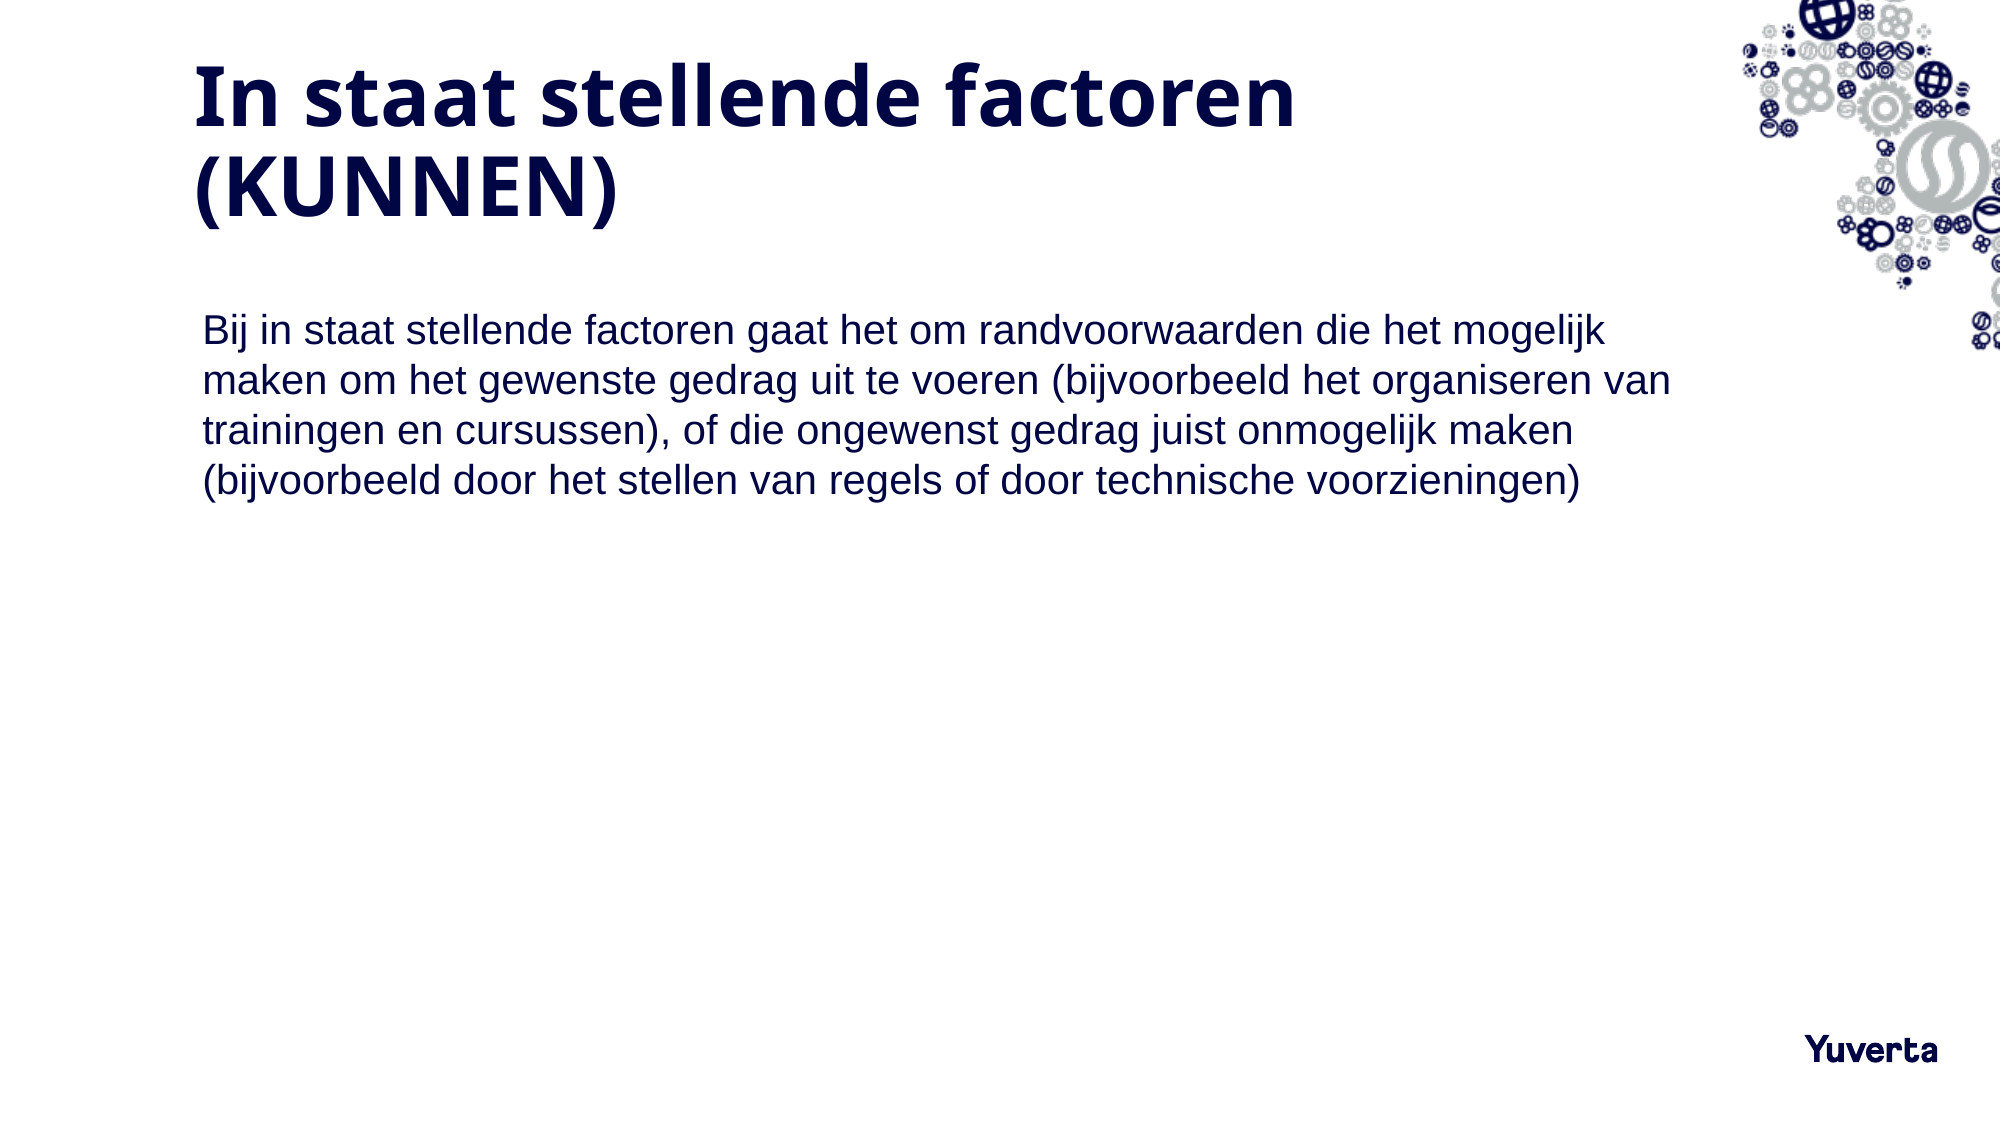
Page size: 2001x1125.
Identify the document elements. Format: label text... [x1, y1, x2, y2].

title In staat stellende factoren (KUNNEN) [194, 48, 1720, 239]
list Bij in staat stellende factoren gaat het om randvoorwaarden die het mogelijk maken om het gewenste gedrag uit te voeren (bijvoorbeeld het organiseren van trainingen en cursussen), of die ongewenst gedrag juist onmogelijk maken (bijvoorbeeld door het stellen van regels of door technische voorzieningen) [202, 302, 1700, 1088]
picture [0, 0, 2000, 1125]
